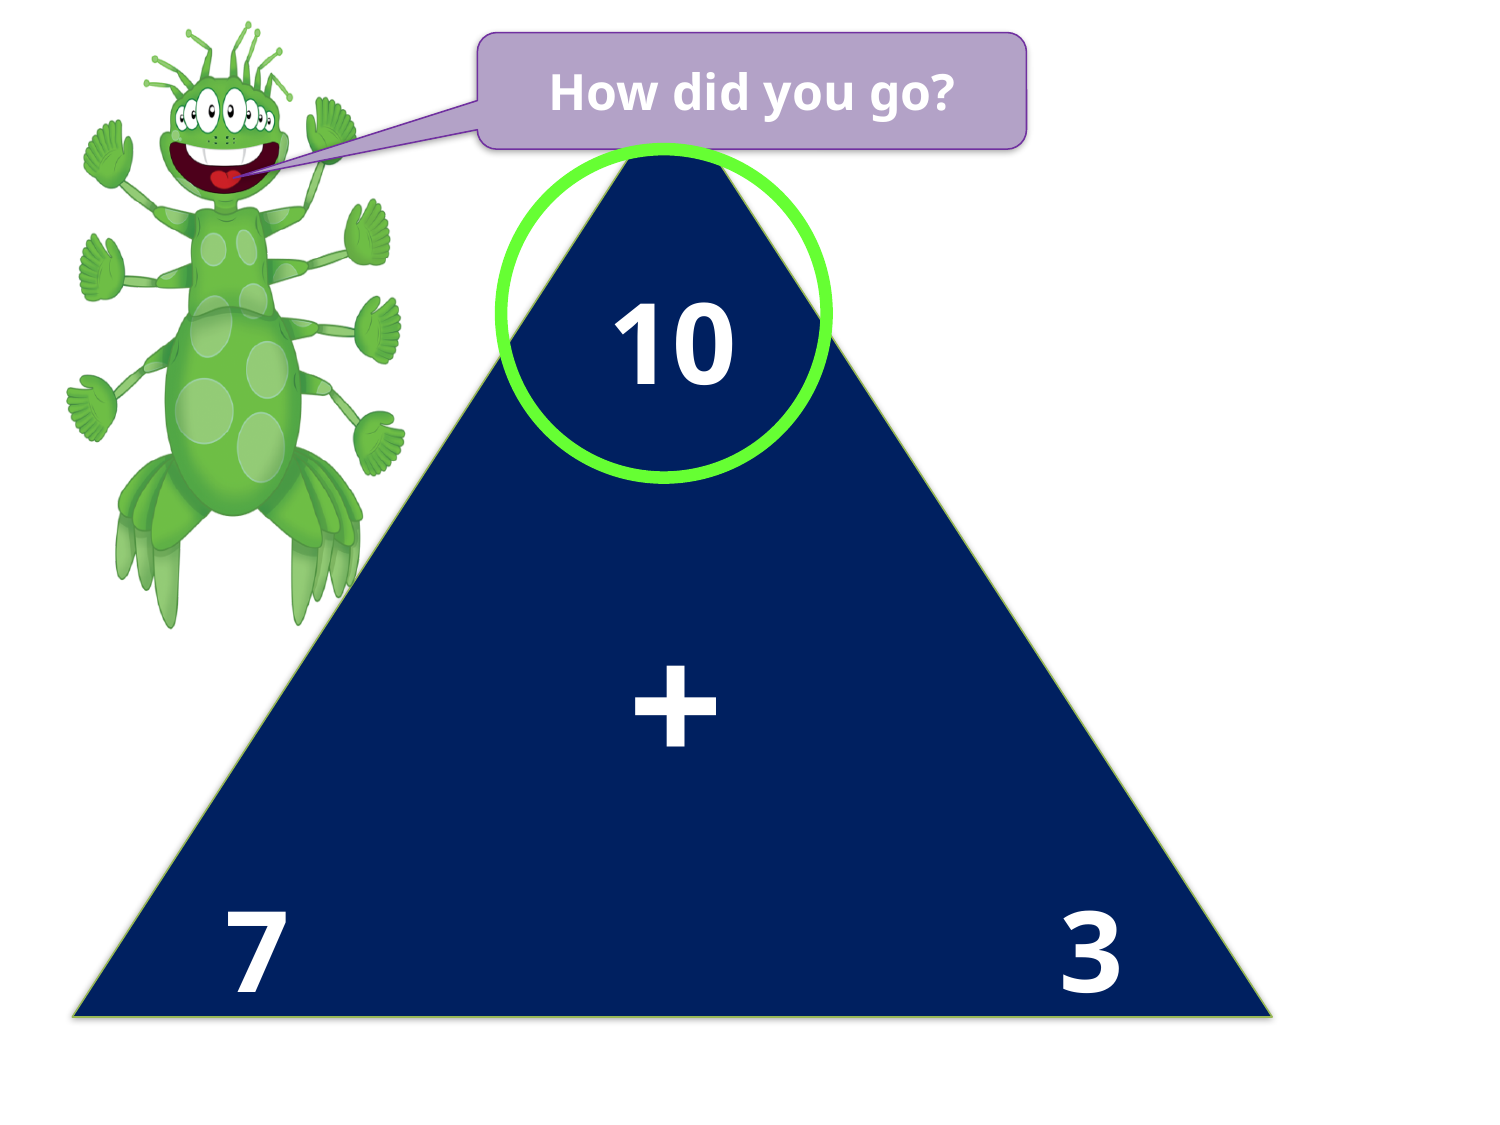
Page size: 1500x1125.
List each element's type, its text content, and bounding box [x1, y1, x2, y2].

text_box How did you go? [476, 31, 1028, 88]
picture [60, 0, 413, 663]
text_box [71, 90, 1273, 1087]
